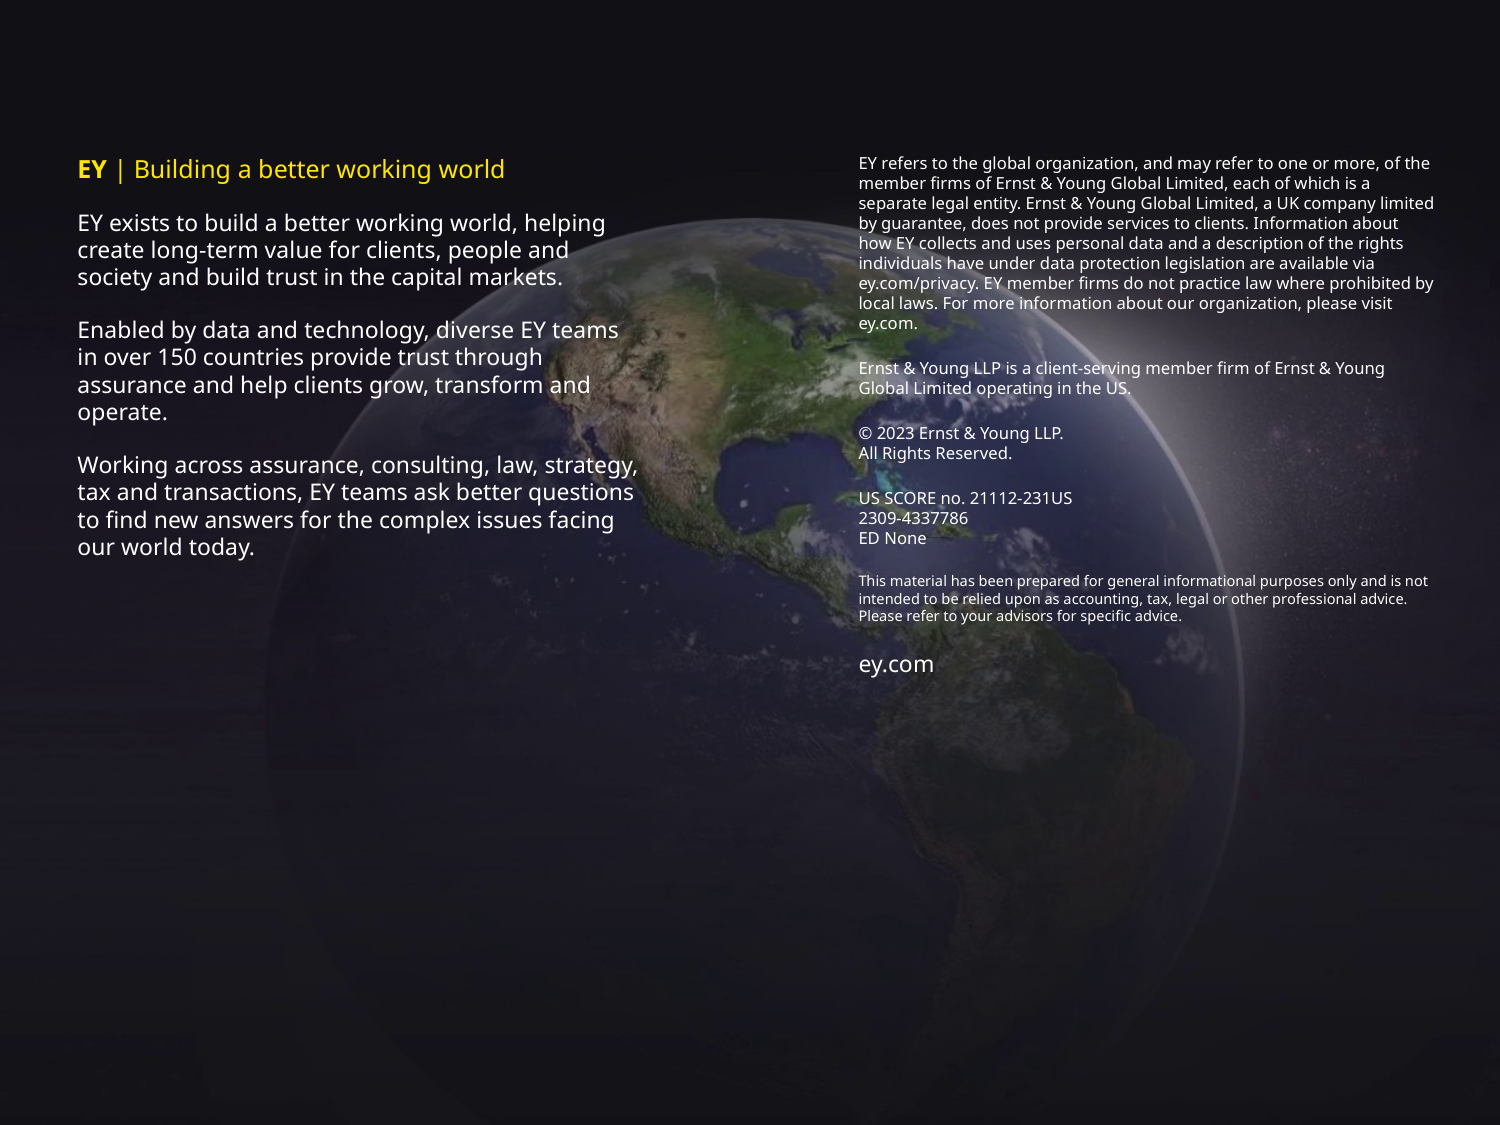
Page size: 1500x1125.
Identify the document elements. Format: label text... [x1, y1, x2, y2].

picture [0, 0, 1500, 1125]
text_box EY | Building a better working world EY exists to build a better working world, helping create long-term value for clients, people and society and build trust in the capital markets. Enabled by data and technology, diverse EY teams in over 150 countries provide trust through assurance and help clients grow, transform and operate. Working across assurance, consulting, law, strategy, tax and transactions, EY teams ask better questions to find new answers for the complex issues facing our world today. [77, 153, 642, 561]
text_box EY refers to the global organization, and may refer to one or more, of the member firms of Ernst & Young Global Limited, each of which is a separate legal entity. Ernst & Young Global Limited, a UK company limited by guarantee, does not provide services to clients. Information about how EY collects and uses personal data and a description of the rights individuals have under data protection legislation are available via ey.com/privacy. EY member firms do not practice law where prohibited by local laws. For more information about our organization, please visit ey.com. Ernst & Young LLP is a client-serving member firm of Ernst & Young Global Limited operating in the US. © 2023 Ernst & Young LLP. All Rights Reserved. US SCORE no. 21112-231US 2309-4337786 ED None This material has been prepared for general informational purposes only and is not intended to be relied upon as accounting, tax, legal or other professional advice. Please refer to your advisors for specific advice. ey.com [858, 153, 1437, 678]
